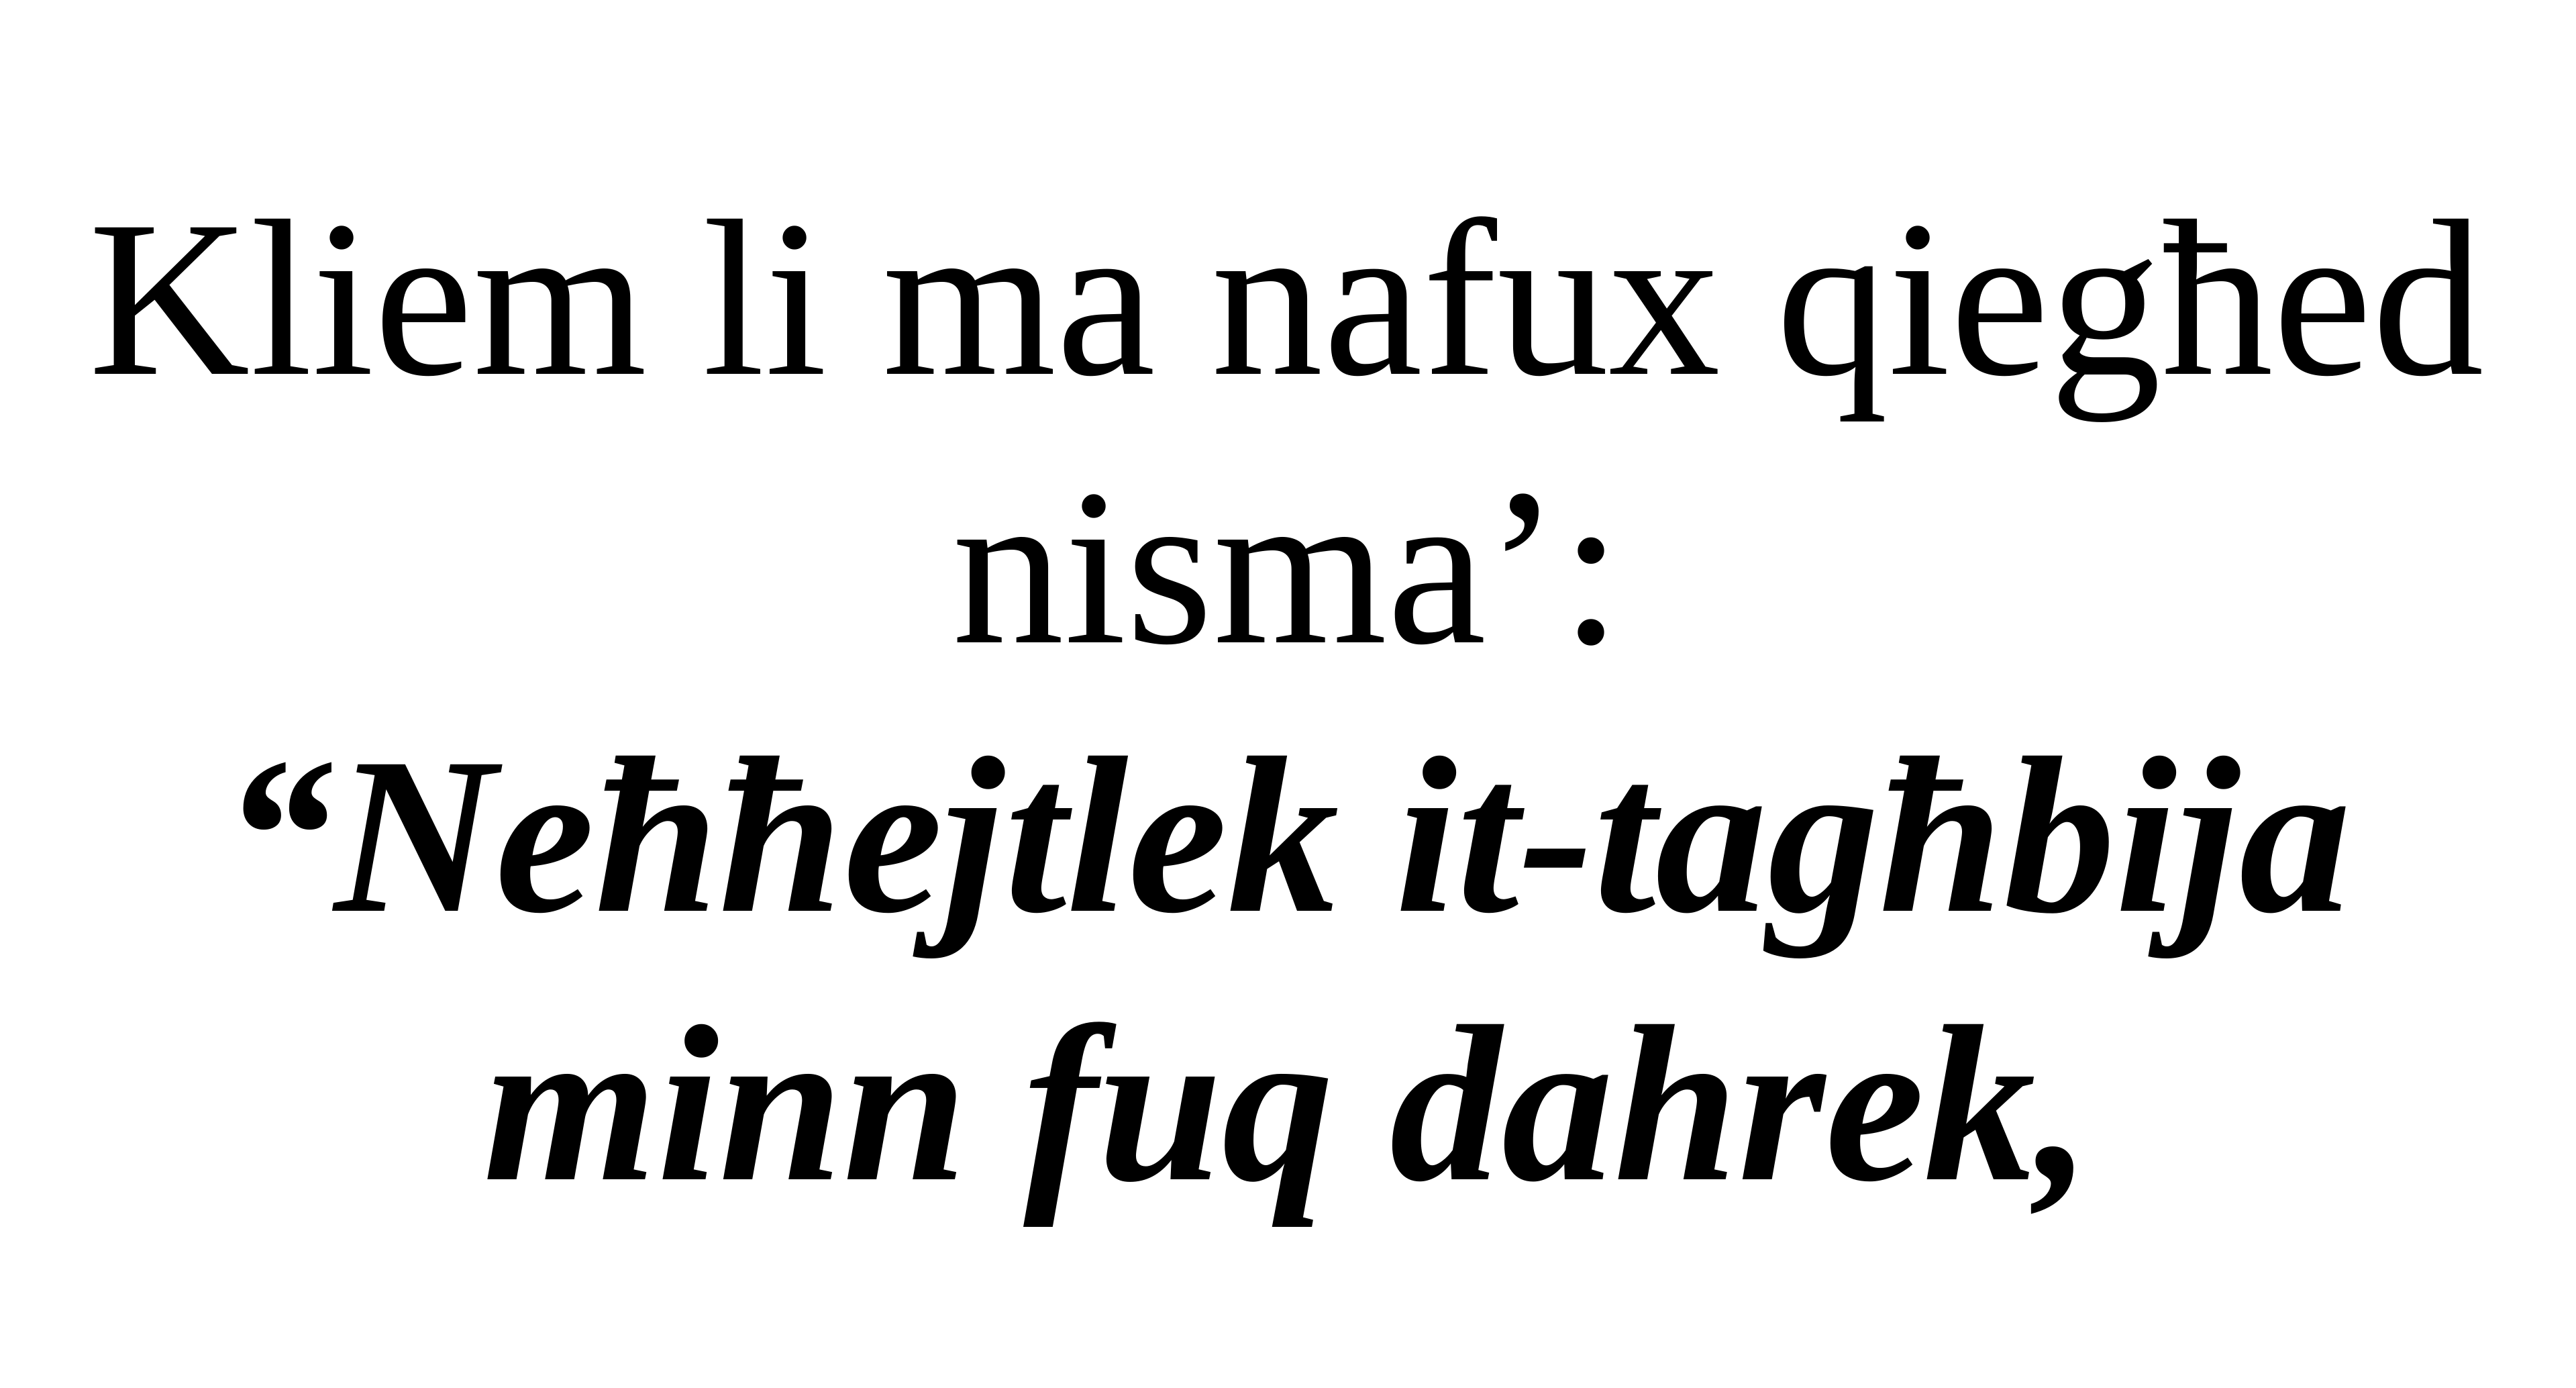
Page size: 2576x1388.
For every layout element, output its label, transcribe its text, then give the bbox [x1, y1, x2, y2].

text_box Kliem li ma nafux qiegħed nisma’: “Neħħejtlek it-tagħbija minn fuq dahrek, [60, 139, 2516, 1248]
